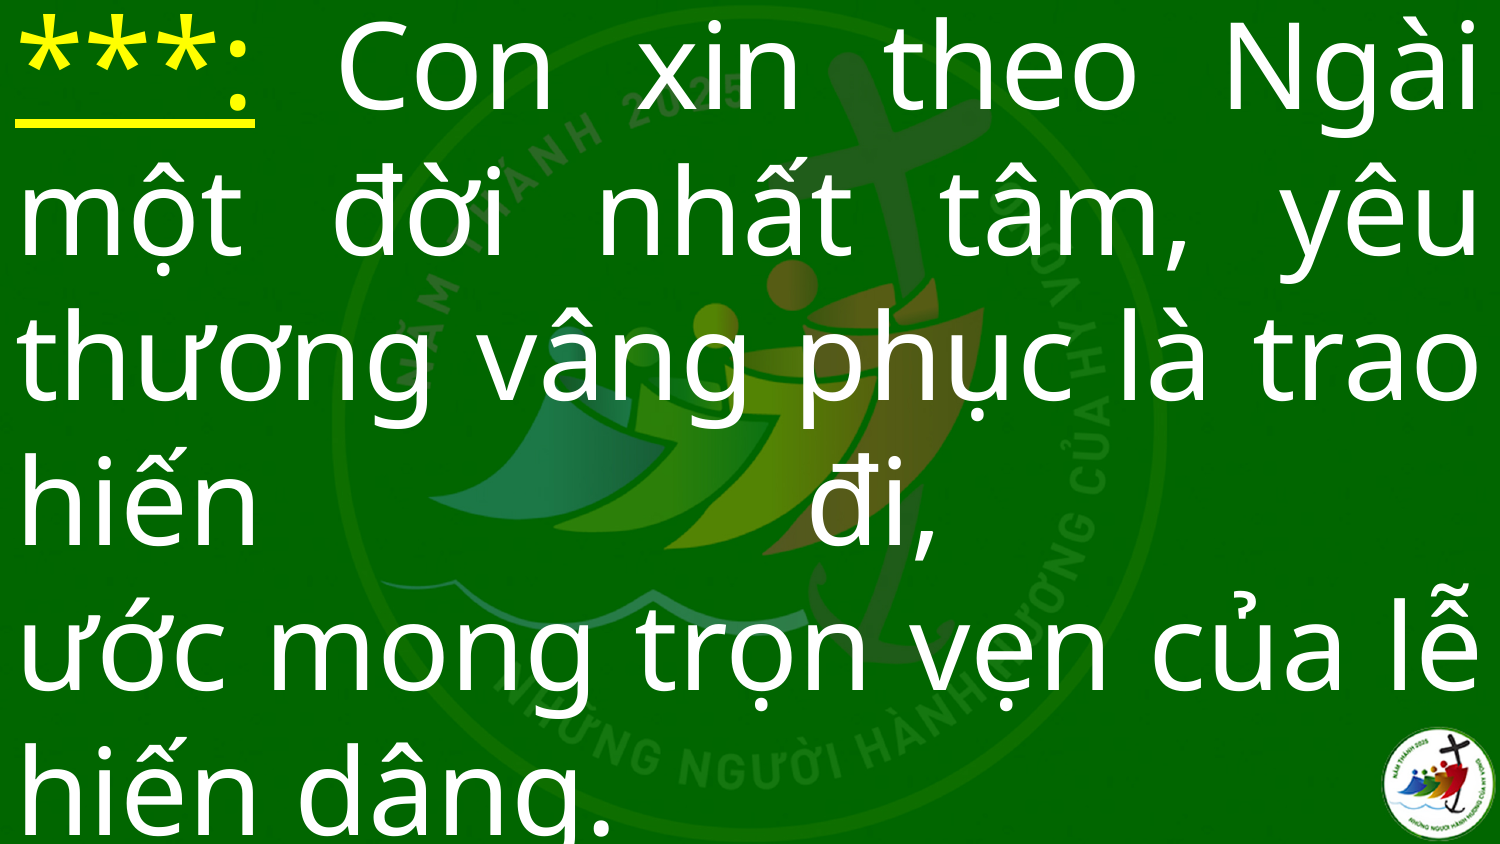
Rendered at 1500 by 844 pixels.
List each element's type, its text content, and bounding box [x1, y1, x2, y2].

title ***: Con xin theo Ngài một đời nhất tâm, yêu thương vâng phục là trao hiến đi, ước mong trọn vẹn của lễ hiến dâng. [0, 0, 1500, 844]
